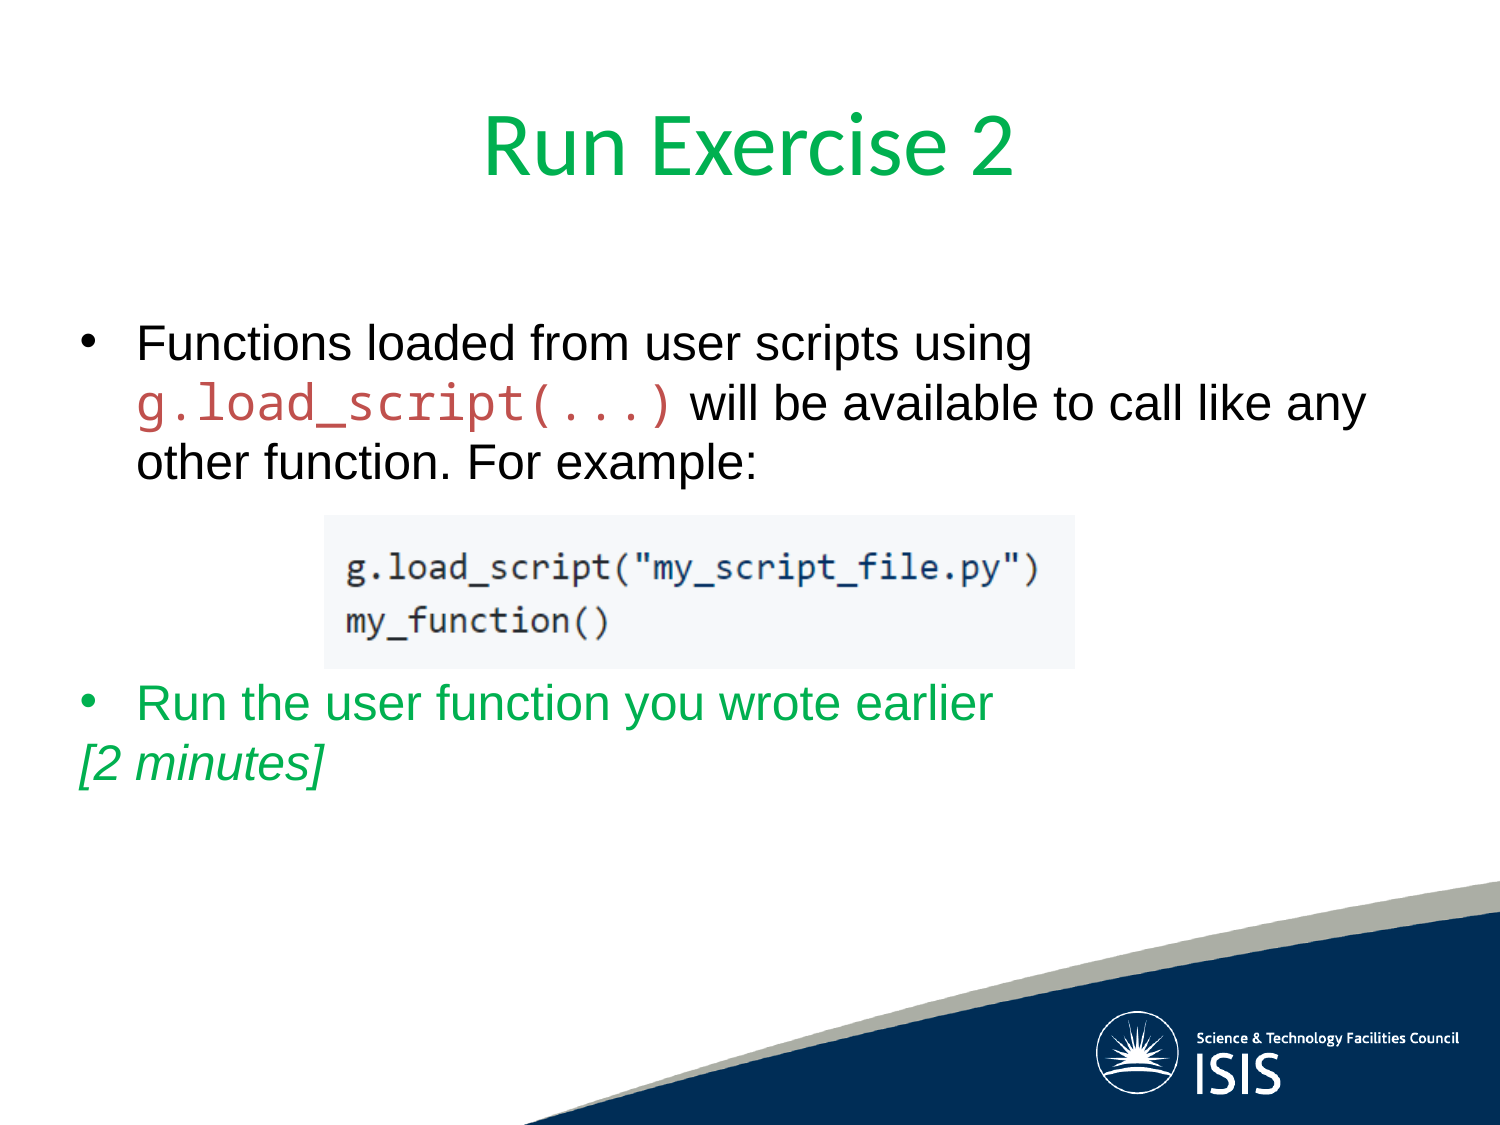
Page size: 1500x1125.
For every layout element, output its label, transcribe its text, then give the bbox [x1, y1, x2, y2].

picture [324, 514, 1075, 669]
picture [0, 879, 1500, 1125]
text_box Functions loaded from user scripts using g.load_script(...) will be available to call like any other function. For example: Run the user function you wrote earlier [2 minutes] [64, 302, 1459, 858]
title Run Exercise 2 [75, 45, 1425, 233]
